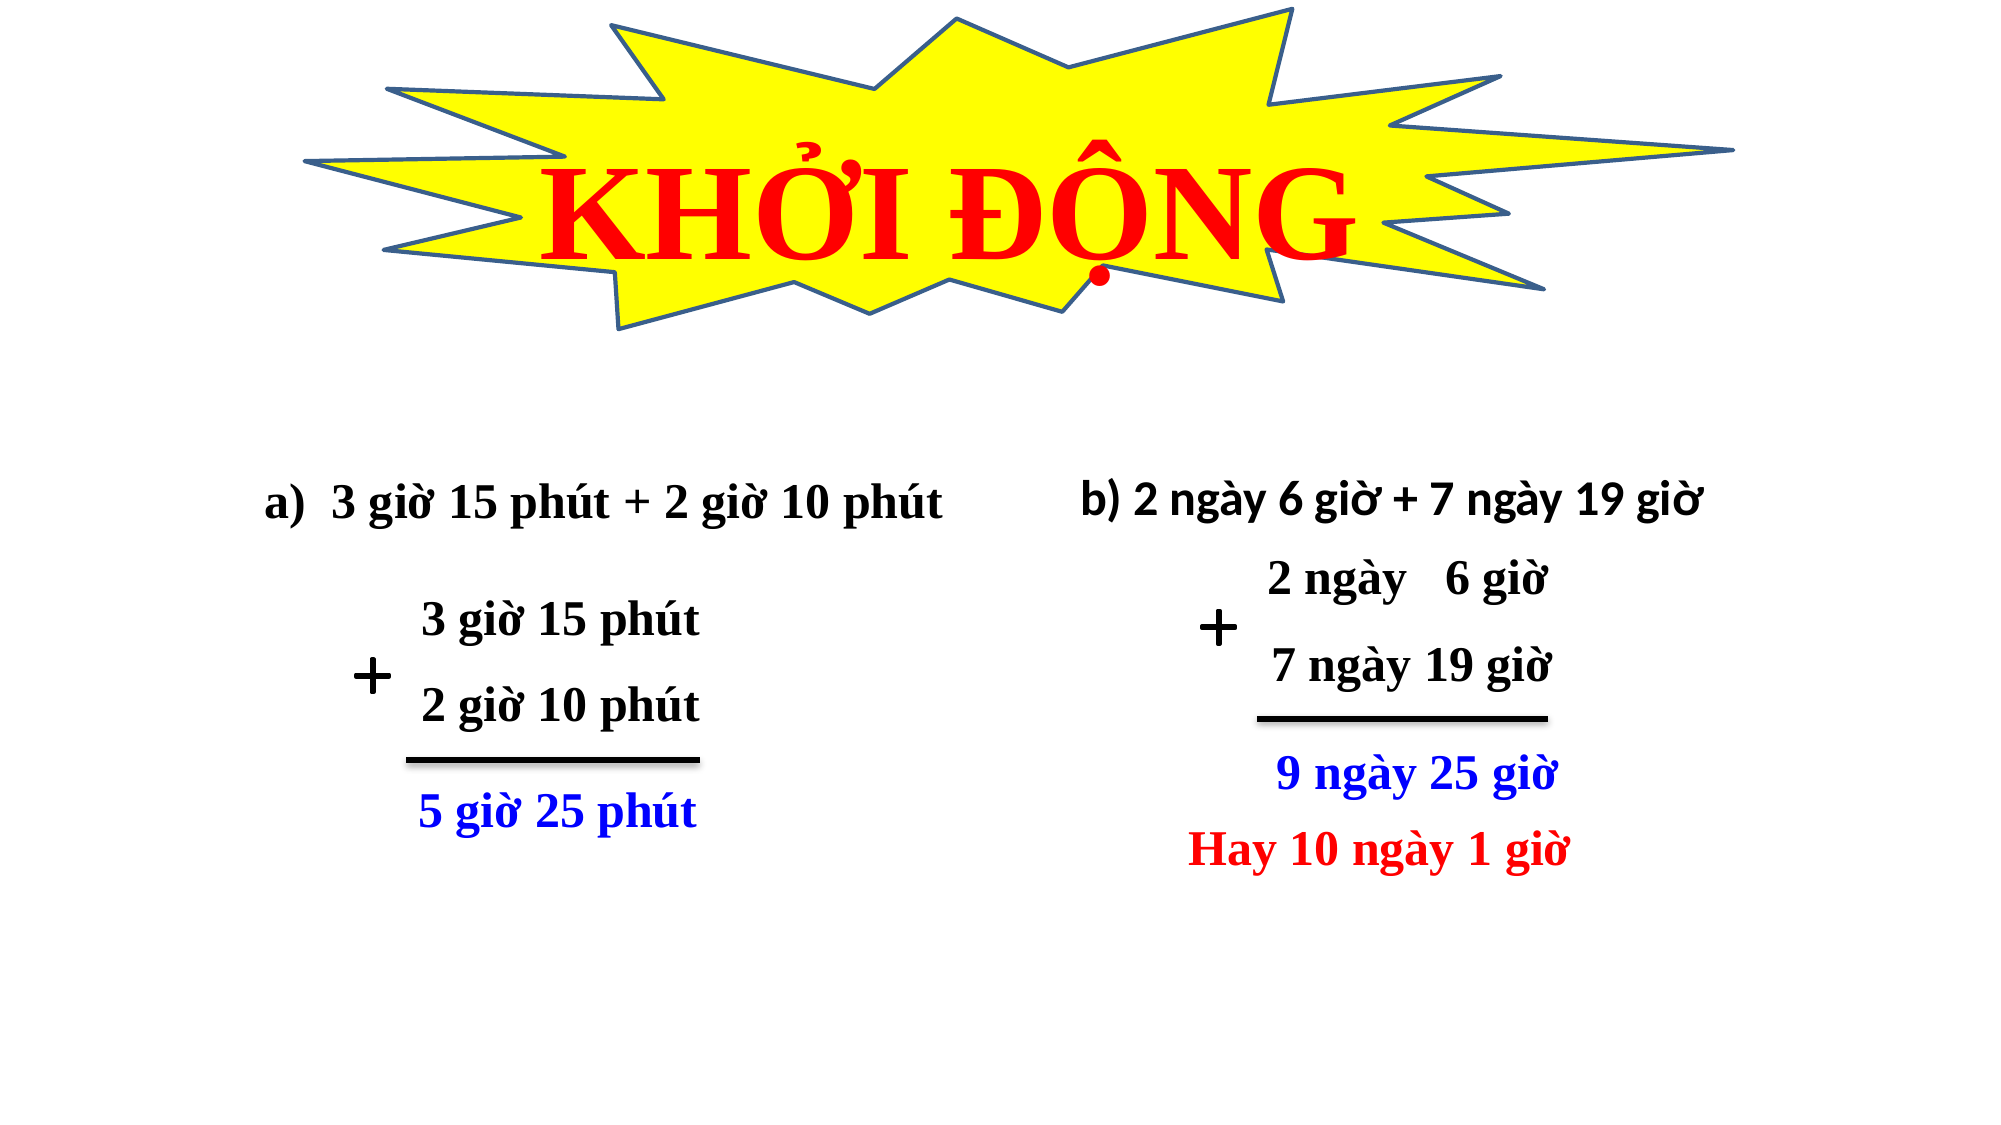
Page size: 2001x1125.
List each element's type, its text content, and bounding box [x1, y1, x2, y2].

text_box b) 2 ngày 6 giờ + 7 ngày 19 giờ [1065, 457, 1989, 533]
text_box [381, 246, 387, 253]
text_box [1513, 274, 1547, 292]
text_box 7 ngày 19 giờ [1256, 624, 1695, 699]
text_box Hay 10 ngày 1 giờ [1161, 807, 1617, 883]
text_box 2 ngày 6 giờ [1252, 536, 1894, 612]
text_box 9 ngày 25 giờ [1249, 732, 1688, 807]
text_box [349, 653, 396, 699]
text_box [384, 6, 1503, 114]
text_box [992, 294, 1081, 314]
text_box [1513, 132, 1736, 172]
text_box [1235, 294, 1286, 304]
text_box a) 3 giờ 15 phút + 2 giờ 10 phút [249, 461, 1047, 536]
text_box 2 giờ 10 phút [406, 664, 844, 739]
text_box [614, 294, 758, 332]
text_box 5 giờ 25 phút [403, 770, 842, 845]
text_box [817, 294, 922, 316]
text_box KHỞI ĐỘNG [387, 114, 1513, 294]
text_box [302, 157, 387, 185]
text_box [1195, 604, 1242, 650]
text_box 3 giờ 15 phút [406, 578, 1047, 653]
